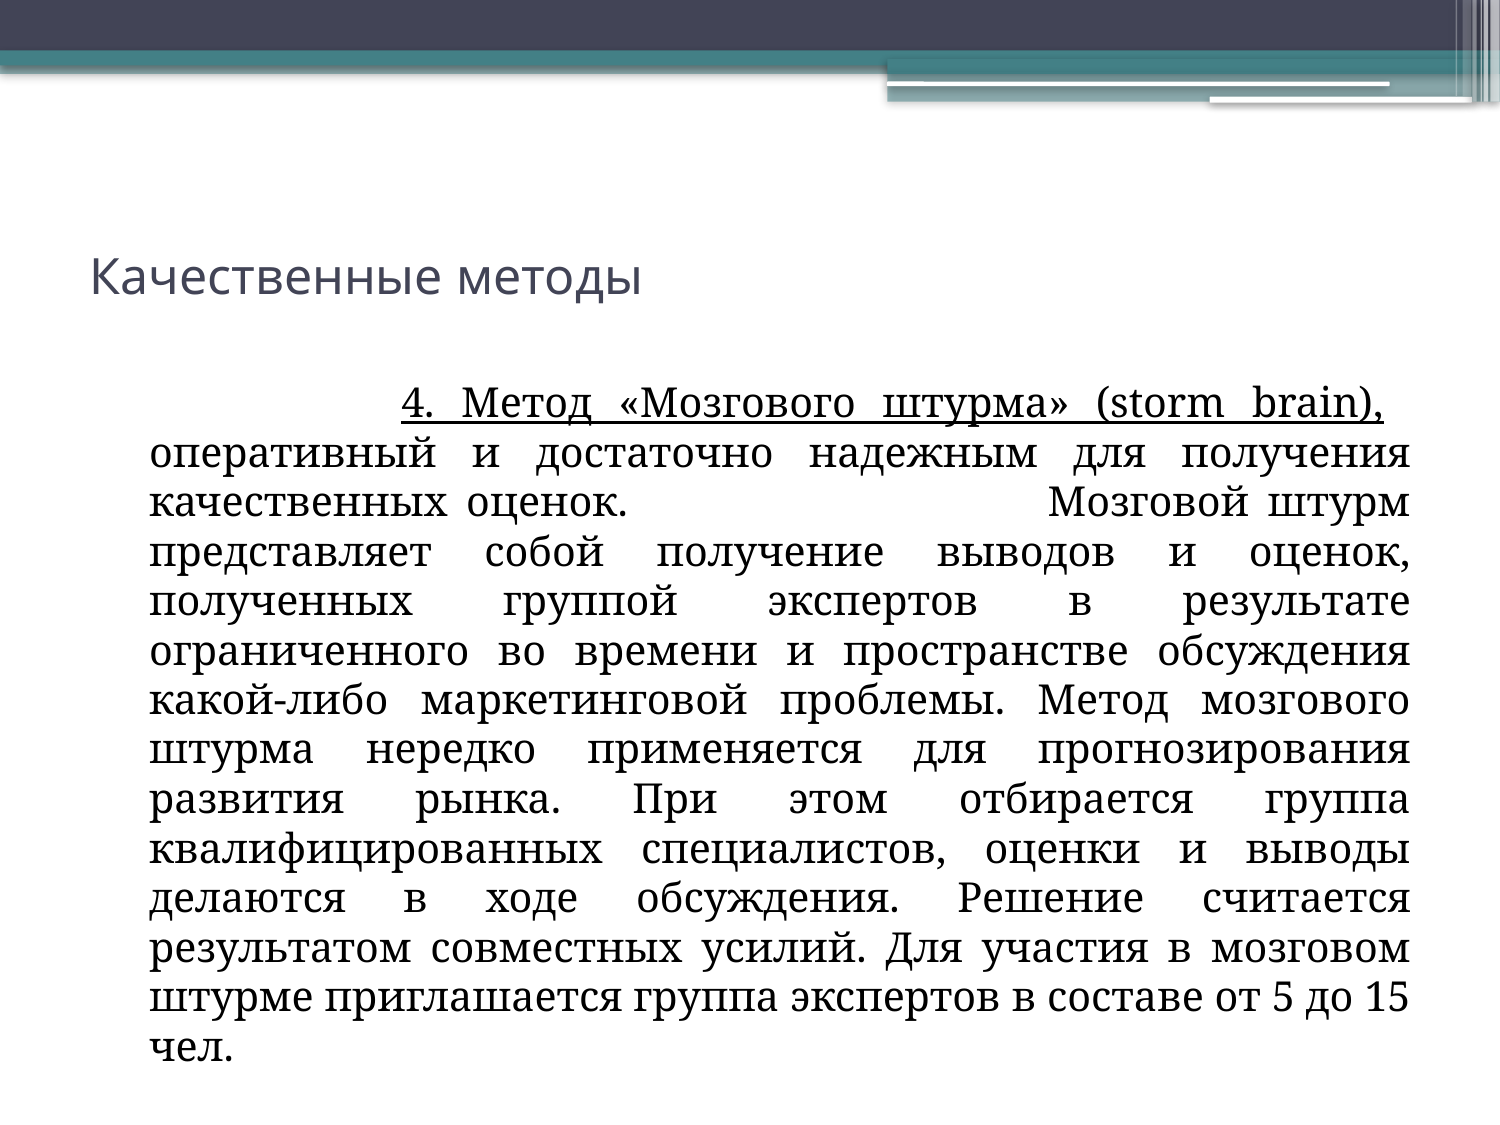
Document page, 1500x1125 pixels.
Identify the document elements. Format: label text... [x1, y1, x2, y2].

list 4. Метод «Мозгового штурма» (storm brain), оперативный и достаточно надежным для получения качественных оценок. Мозговой штурм представляет собой получение выводов и оценок, полученных группой экспертов в результате ограниченного во времени и пространстве обсуждения какой-либо маркетинговой проблемы. Метод мозгового штурма нередко применяется для прогнозирования развития рынка. При этом отбирается группа квалифицированных специалистов, оценки и выводы делаются в ходе обсуждения. Решение считается результатом совместных усилий. Для участия в мозговом штурме приглашается группа экспертов в составе от 5 до 15 чел. [75, 368, 1425, 1079]
title Качественные методы [75, 187, 1425, 363]
